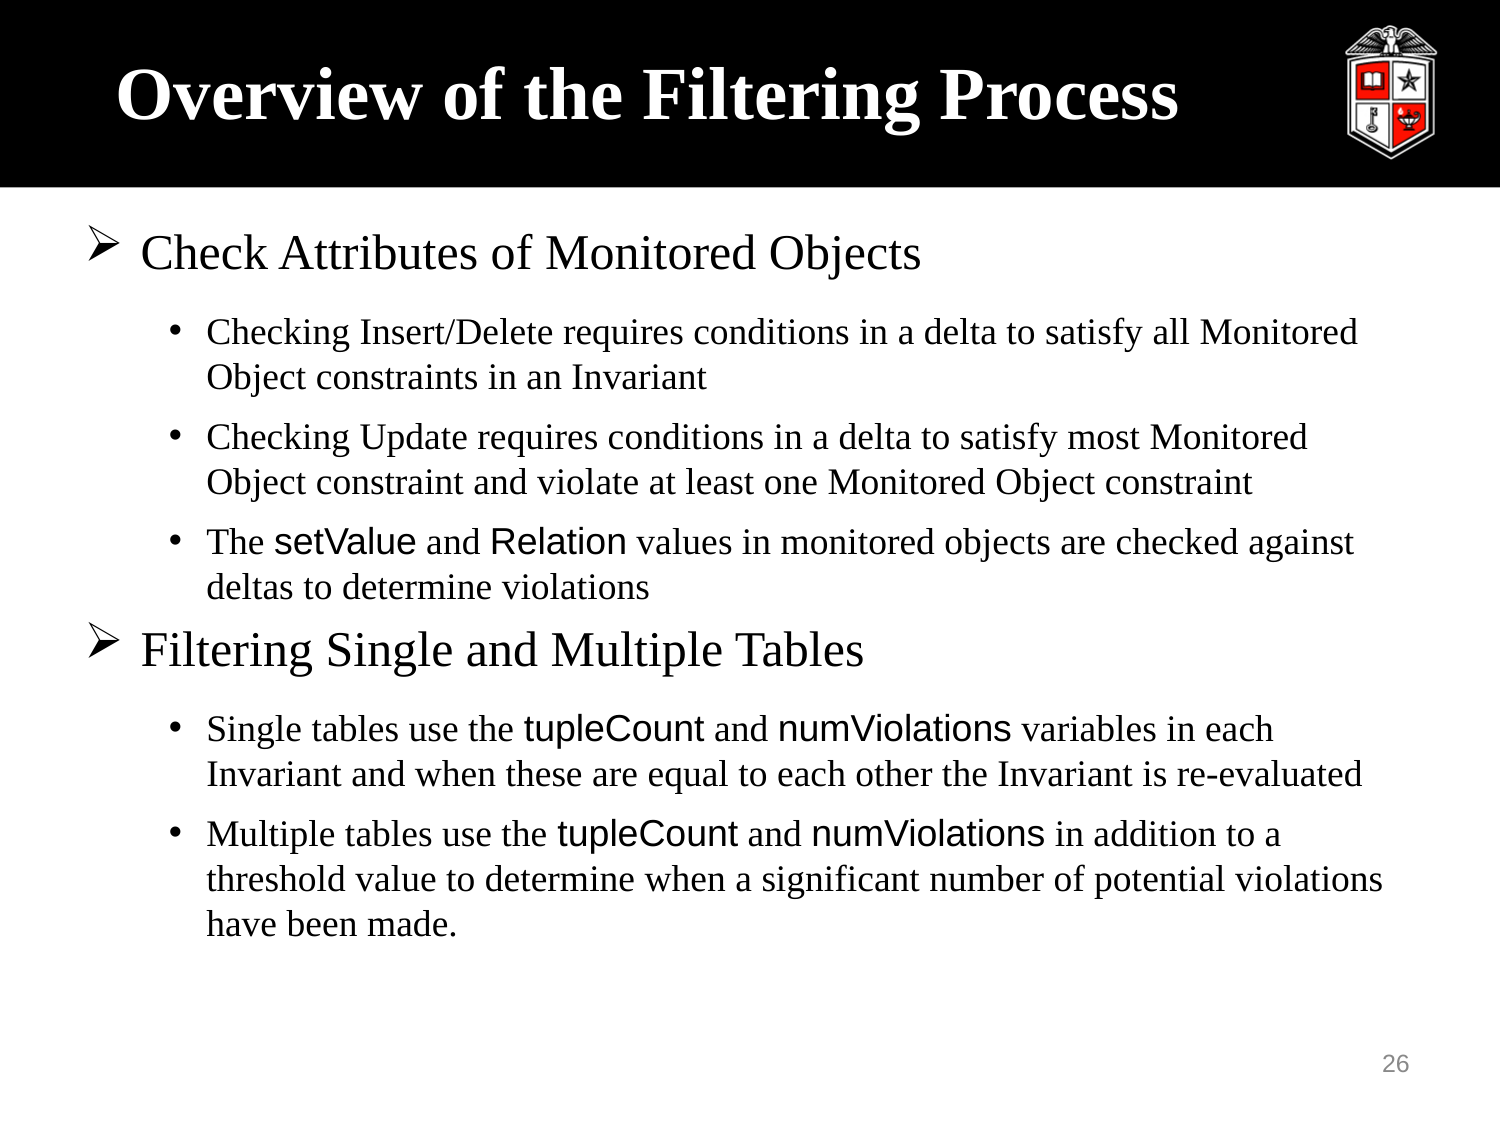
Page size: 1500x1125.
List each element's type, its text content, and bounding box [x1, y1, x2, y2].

list Check Attributes of Monitored Objects Checking Insert/Delete requires conditions in a delta to satisfy all Monitored Object constraints in an Invariant Checking Update requires conditions in a delta to satisfy most Monitored Object constraint and violate at least one Monitored Object constraint The setValue and Relation values in monitored objects are checked against deltas to determine violations Filtering Single and Multiple Tables Single tables use the tupleCount and numViolations variables in each Invariant and when these are equal to each other the Invariant is re-evaluated Multiple tables use the tupleCount and numViolations in addition to a threshold value to determine when a significant number of potential violations have been made. [69, 211, 1420, 955]
title Overview of the Filtering Process [100, 0, 1334, 184]
text_box 26 [1074, 1024, 1425, 1100]
picture [1308, 0, 1490, 187]
